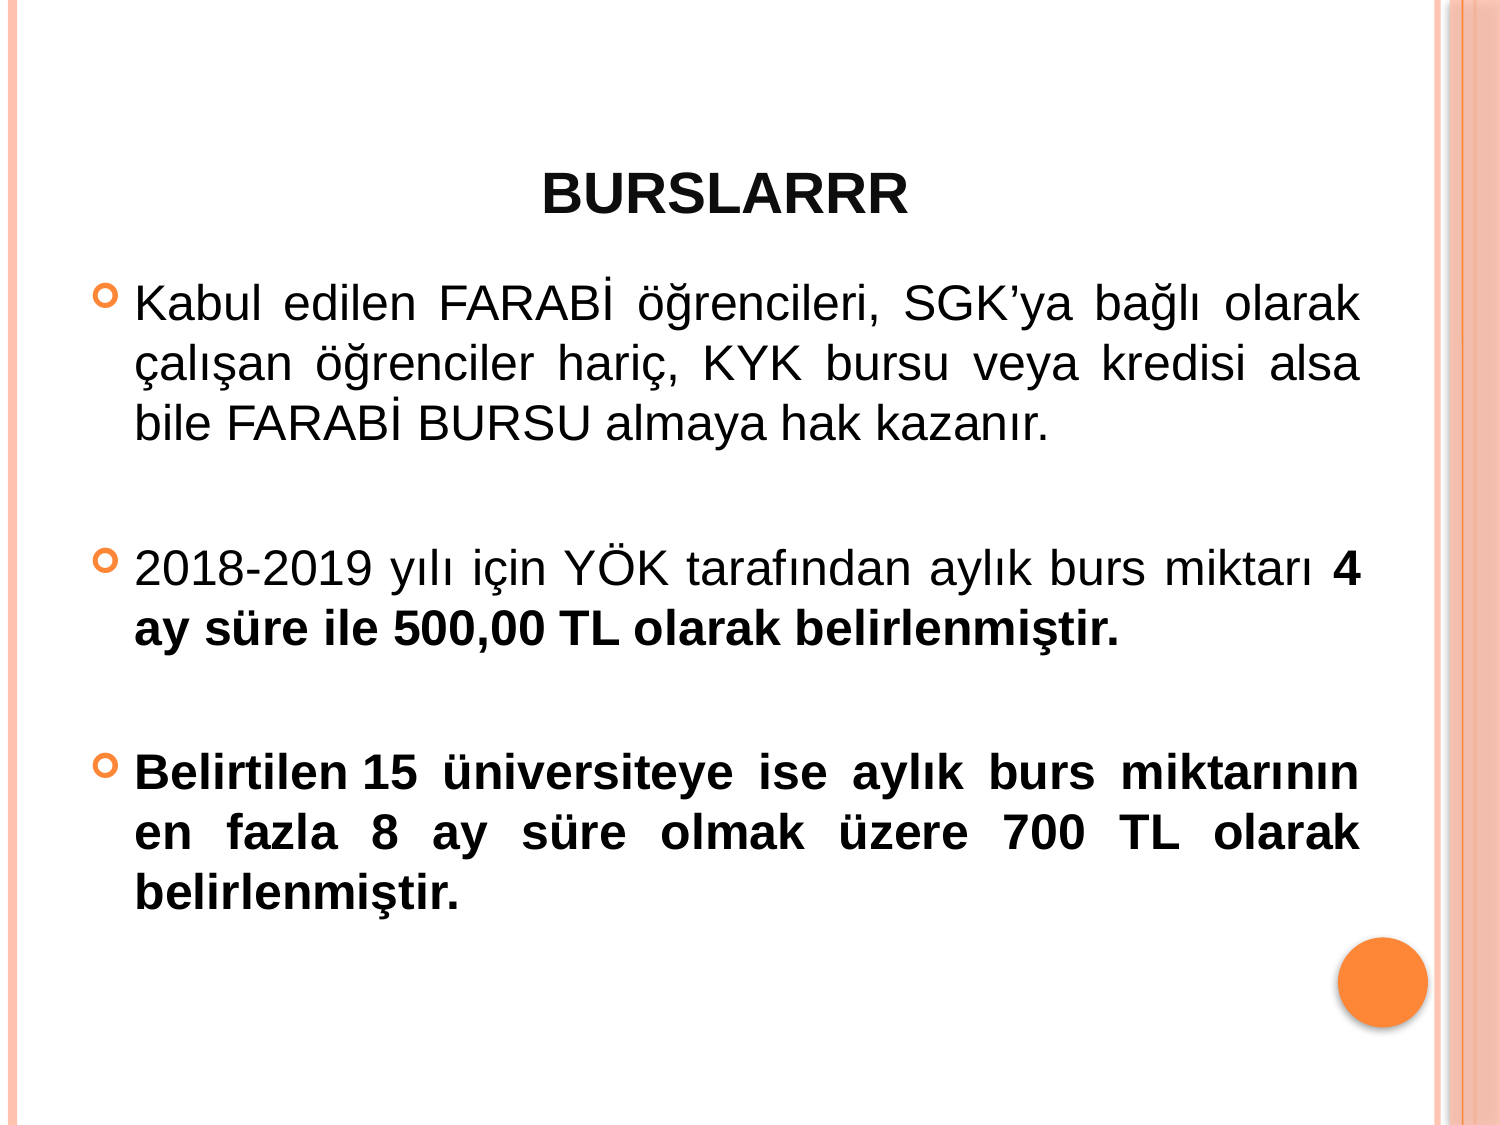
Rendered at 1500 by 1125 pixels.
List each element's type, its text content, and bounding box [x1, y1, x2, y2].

title BURSLARRR [75, 45, 1376, 233]
list Kabul edilen FARABİ öğrencileri, SGK’ya bağlı olarak çalışan öğrenciler hariç, KYK bursu veya kredisi alsa bile FARABİ BURSU almaya hak kazanır. 2018-2019 yılı için YÖK tarafından aylık burs miktarı 4 ay süre ile 500,00 TL olarak belirlenmiştir. Belirtilen 15 üniversiteye ise aylık burs miktarının en fazla 8 ay süre olmak üzere 700 TL olarak belirlenmiştir. [75, 262, 1376, 1125]
